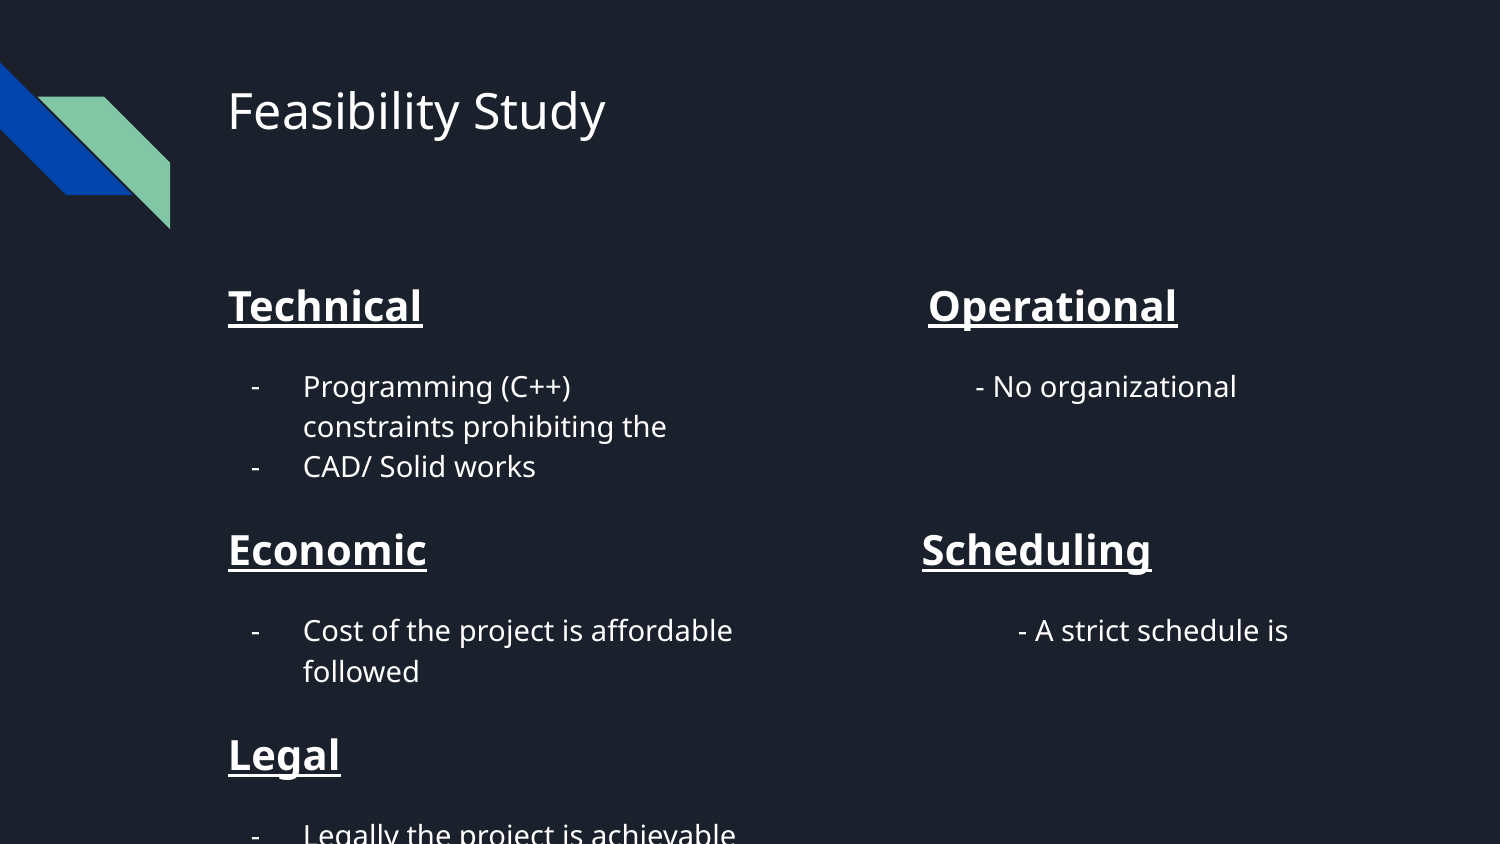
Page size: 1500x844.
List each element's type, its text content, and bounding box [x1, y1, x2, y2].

title Feasibility Study [212, 64, 1368, 215]
list Technical Operational Programming (C++) - No organizational constraints prohibiting the CAD/ Solid works Economic Scheduling Cost of the project is affordable - A strict schedule is followed Legal Legally the project is achievable [212, 257, 1368, 735]
